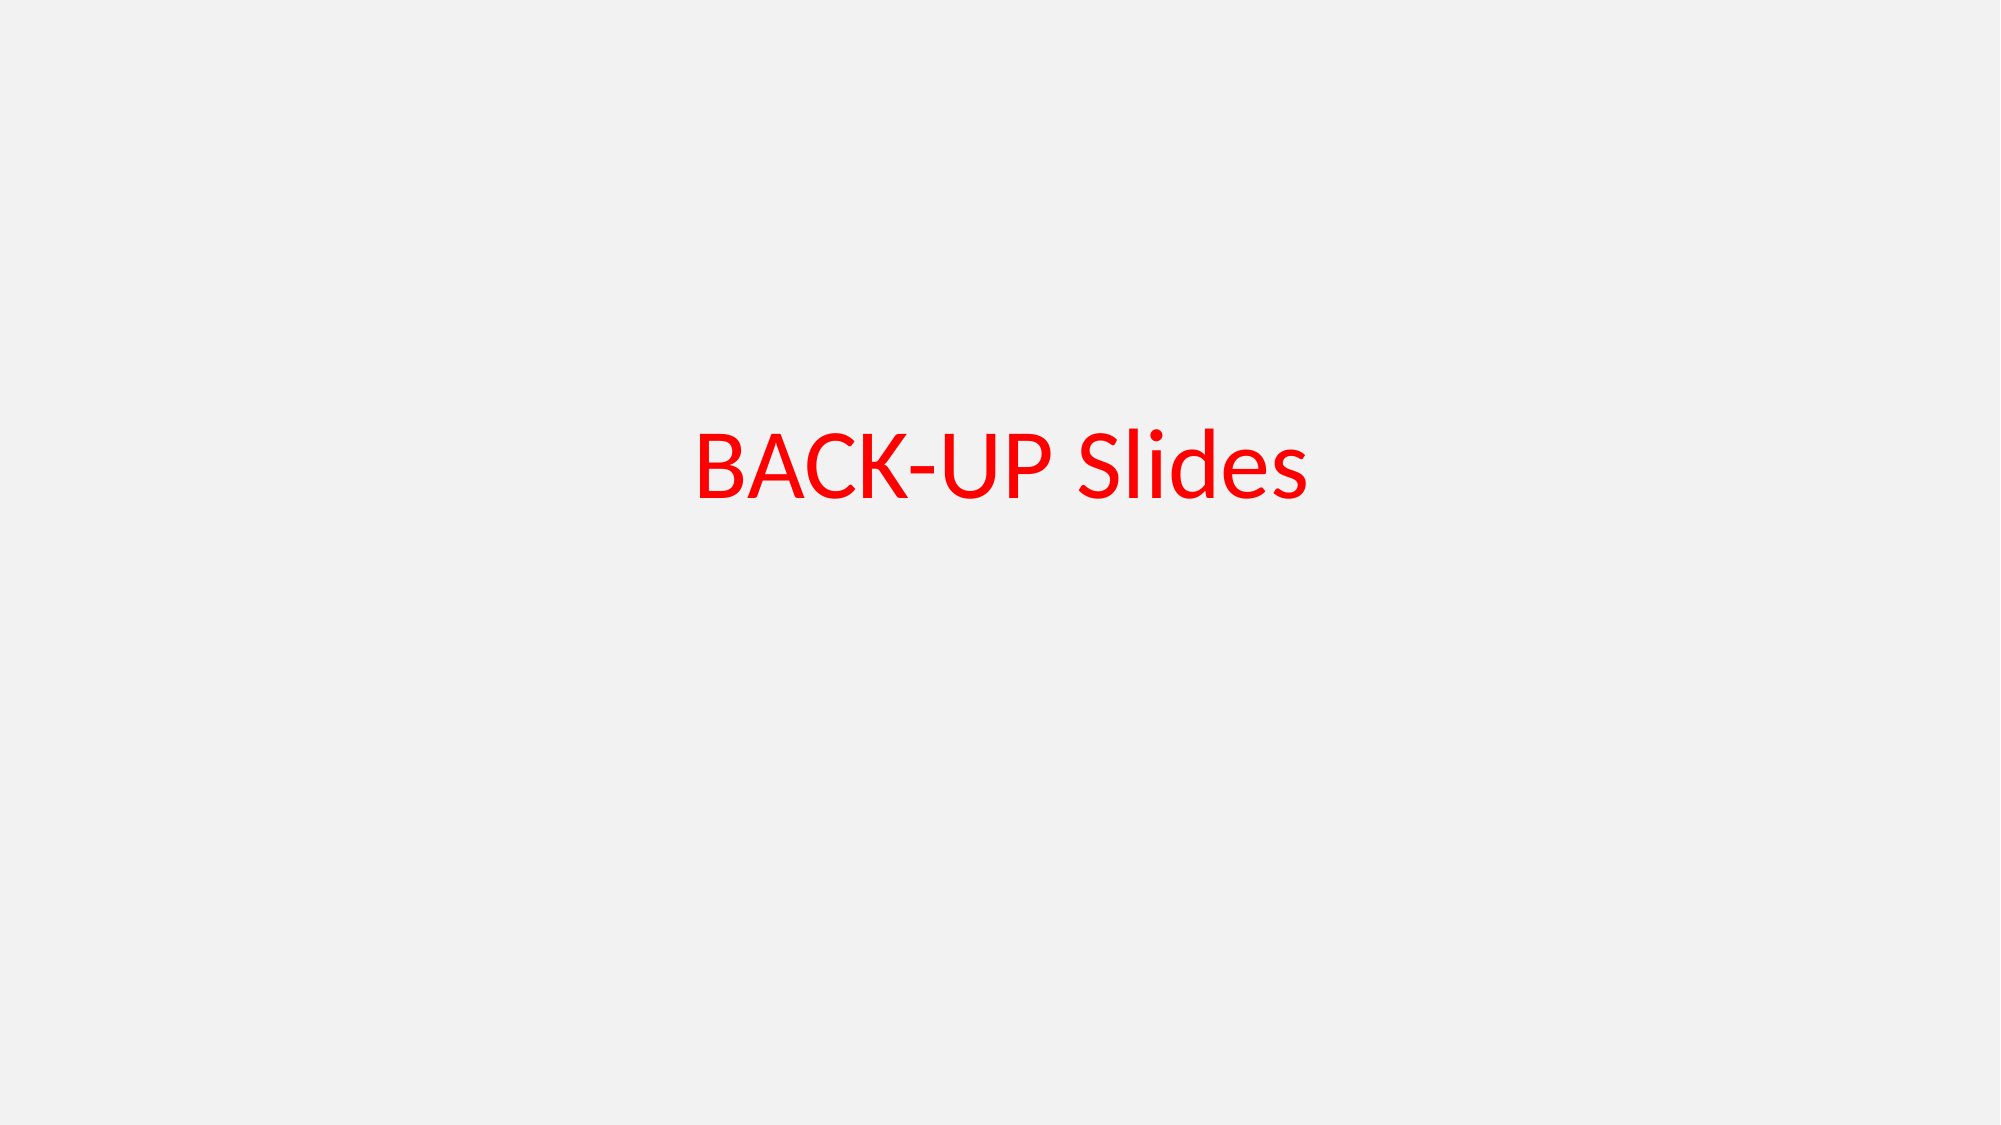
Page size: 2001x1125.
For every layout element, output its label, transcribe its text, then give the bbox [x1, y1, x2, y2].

list BACK-UP Slides [139, 405, 1865, 885]
